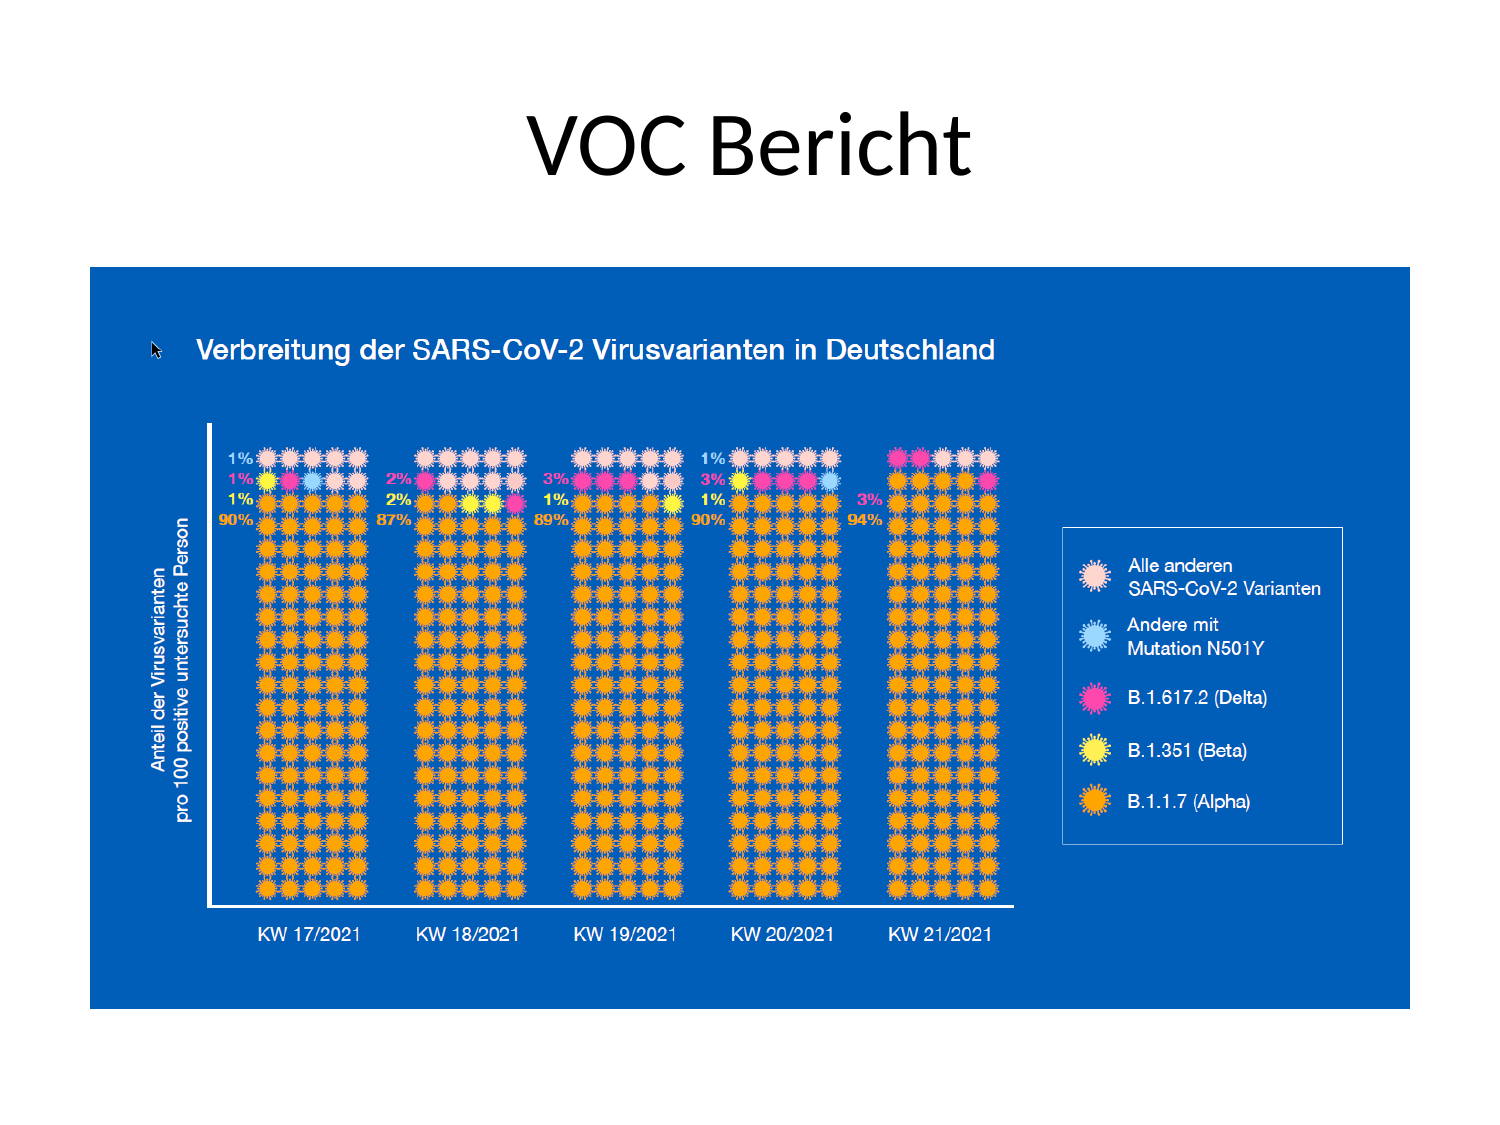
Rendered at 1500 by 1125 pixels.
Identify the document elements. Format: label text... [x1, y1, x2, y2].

title VOC Bericht [75, 45, 1425, 233]
picture [89, 266, 1411, 1009]
